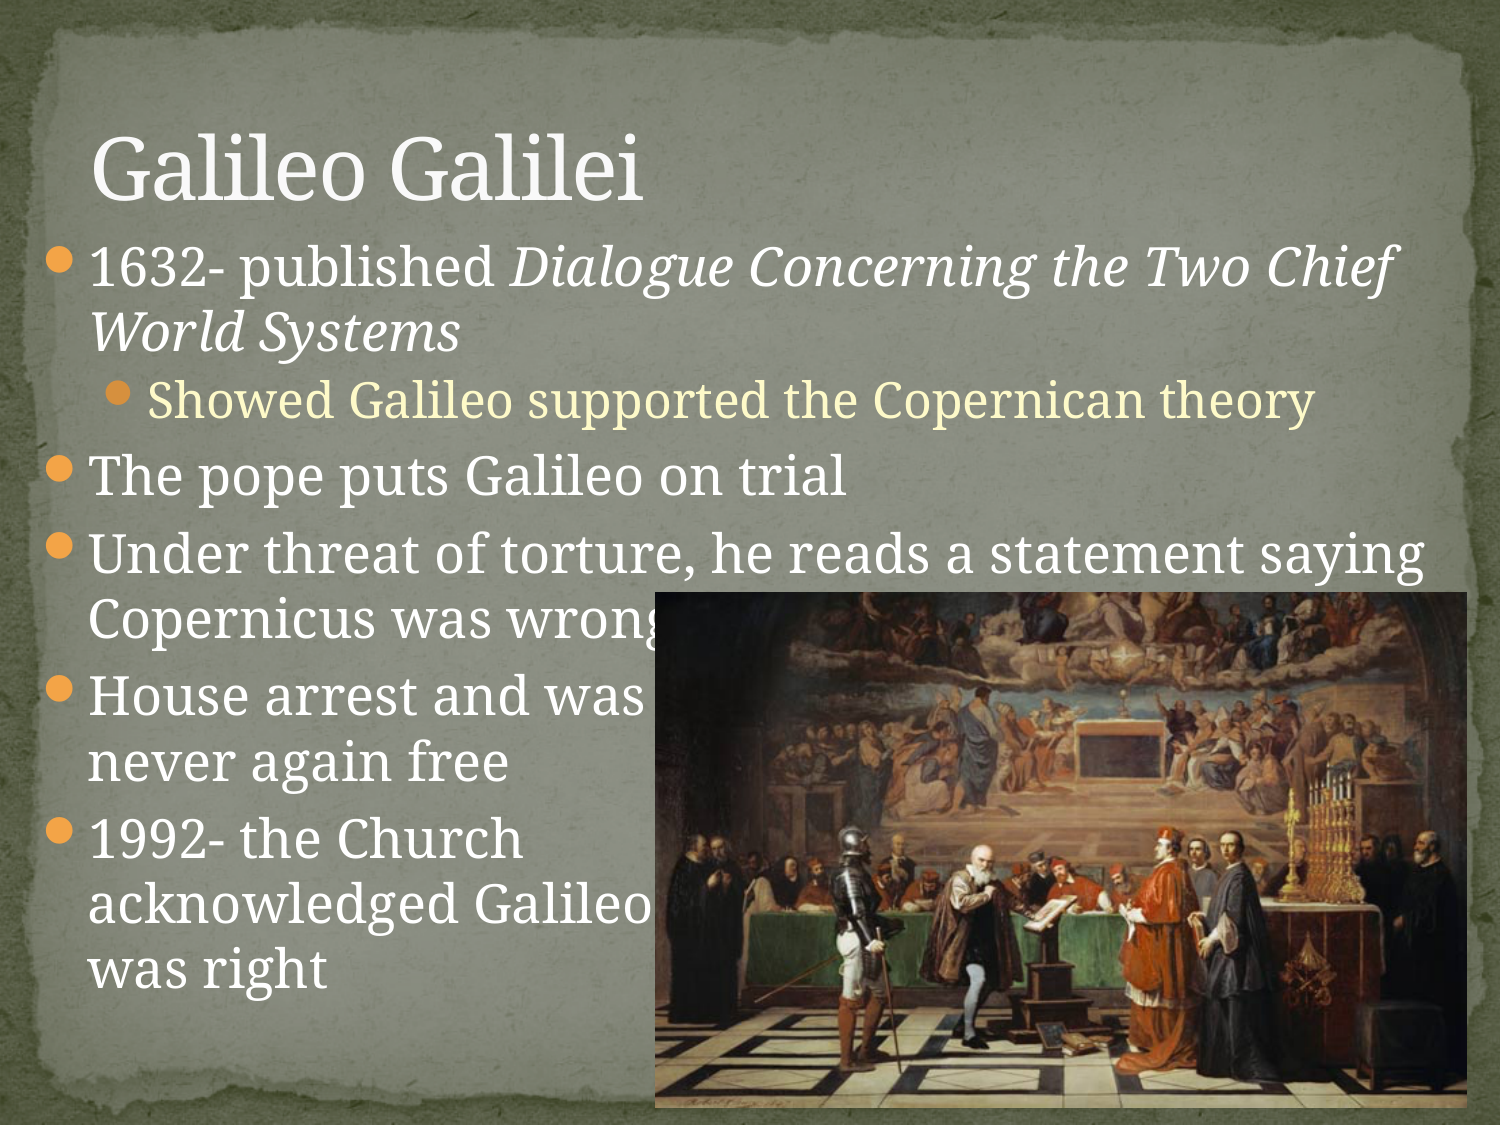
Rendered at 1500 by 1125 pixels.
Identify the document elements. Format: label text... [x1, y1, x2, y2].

picture [655, 592, 1467, 1108]
title Galileo Galilei [74, 24, 1425, 225]
list 1632- published Dialogue Concerning the Two Chief World Systems Showed Galileo supported the Copernican theory The pope puts Galileo on trial Under threat of torture, he reads a statement saying Copernicus was wrong House arrest and was never again free 1992- the Church acknowledged Galileo was right [27, 224, 1467, 1108]
